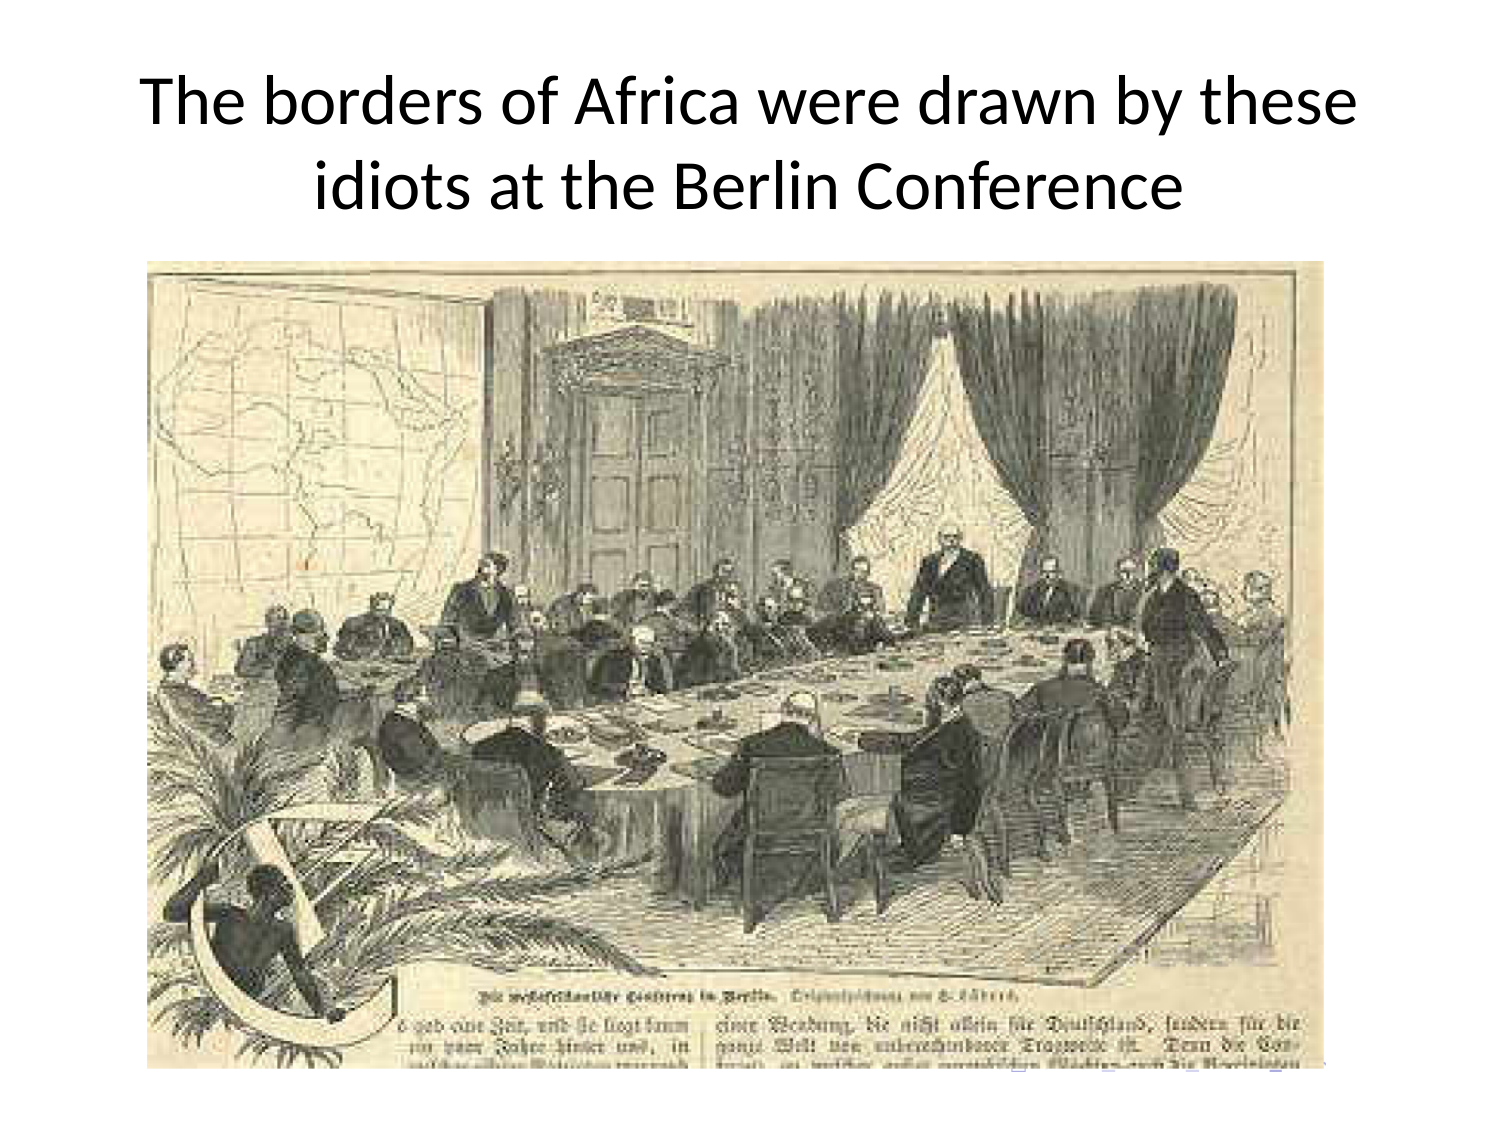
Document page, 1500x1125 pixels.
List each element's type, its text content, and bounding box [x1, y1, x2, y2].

picture [135, 261, 1326, 1072]
title The borders of Africa were drawn by these idiots at the Berlin Conference [75, 45, 1425, 233]
